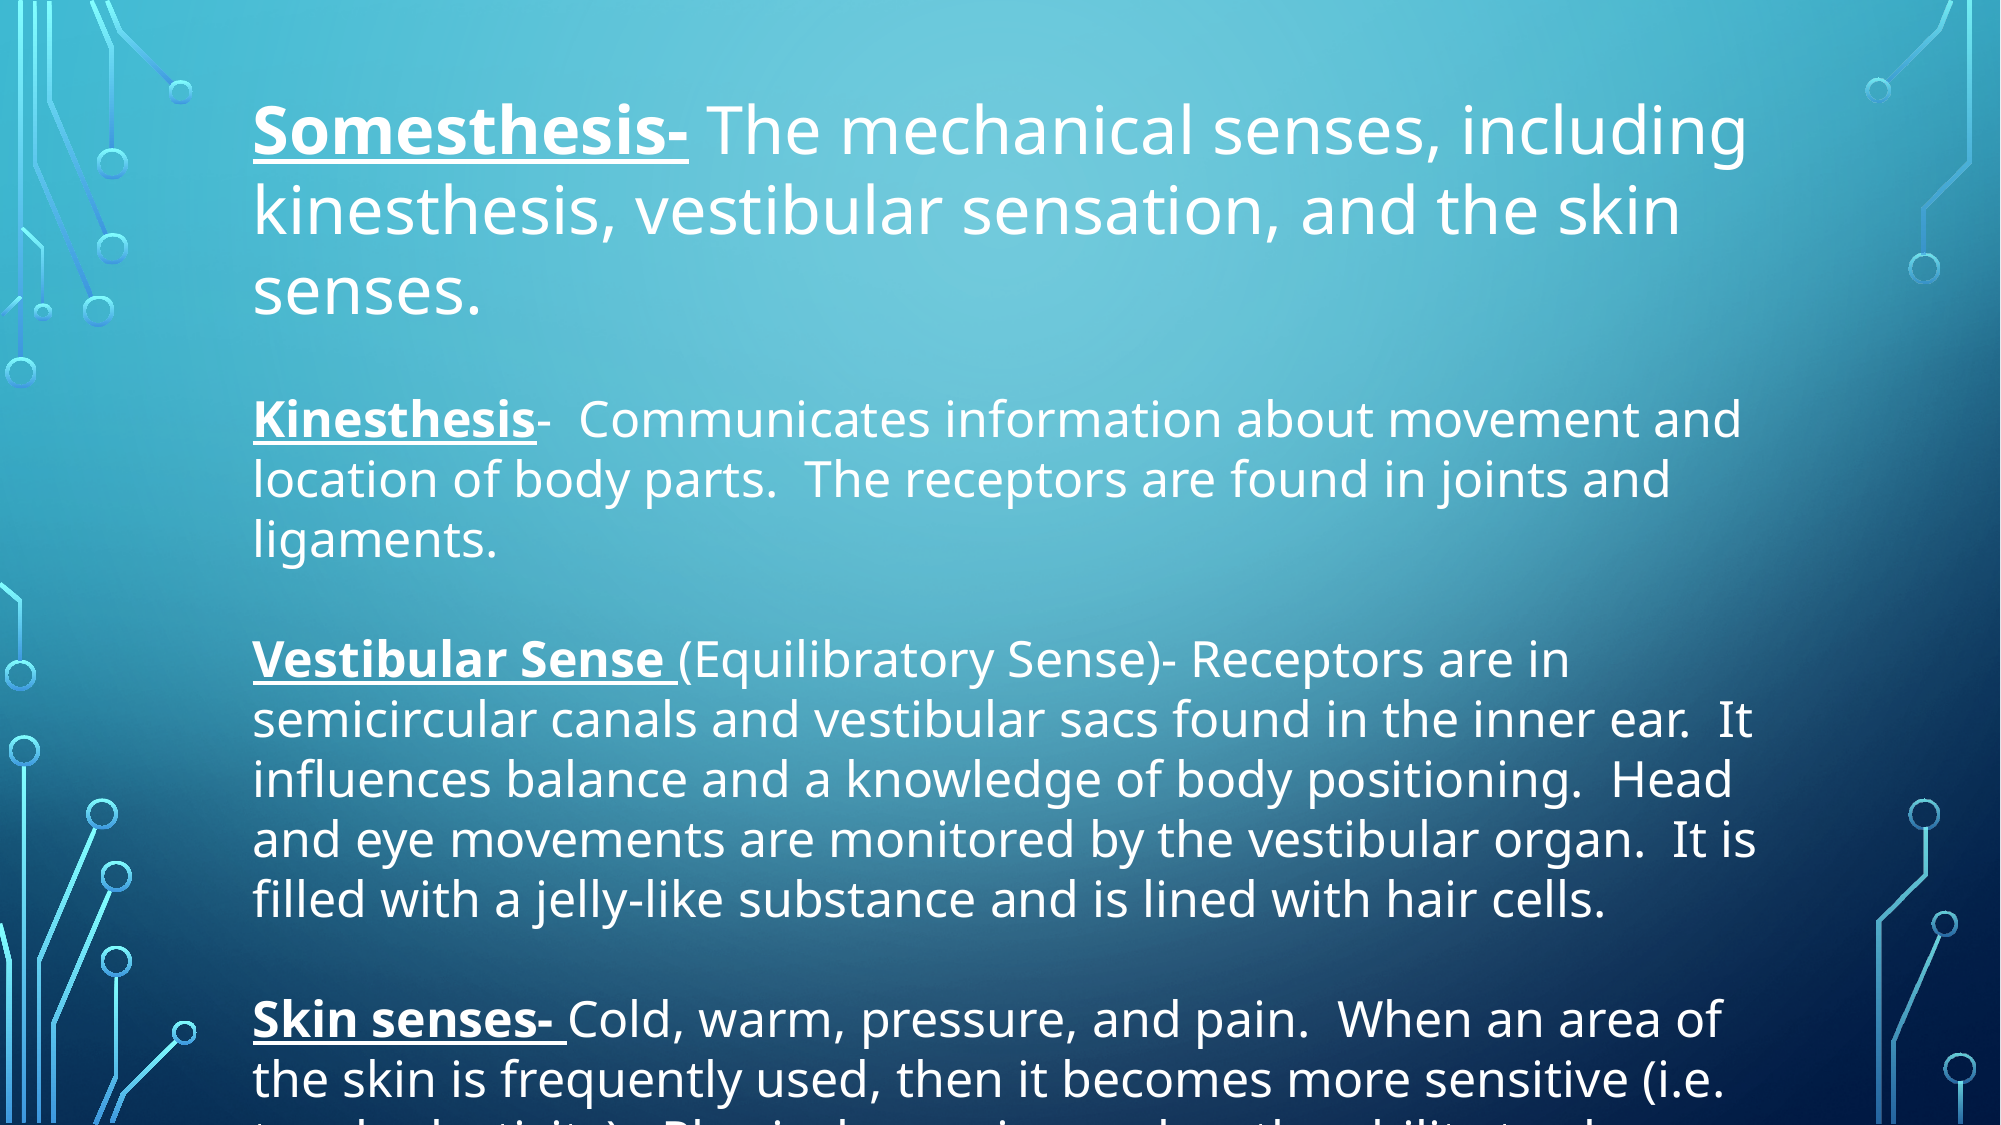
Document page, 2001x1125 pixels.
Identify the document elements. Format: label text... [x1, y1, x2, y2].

text_box Somesthesis- The mechanical senses, including kinesthesis, vestibular sensation, and the skin senses. Kinesthesis- Communicates information about movement and location of body parts. The receptors are found in joints and ligaments. Vestibular Sense (Equilibratory Sense)- Receptors are in semicircular canals and vestibular sacs found in the inner ear. It influences balance and a knowledge of body positioning. Head and eye movements are monitored by the vestibular organ. It is filled with a jelly-like substance and is lined with hair cells. Skin senses- Cold, warm, pressure, and pain. When an area of the skin is frequently used, then it becomes more sensitive (i.e. touch plasticity). Physical experiences has the ability to change the brain directly. [237, 80, 1790, 1125]
